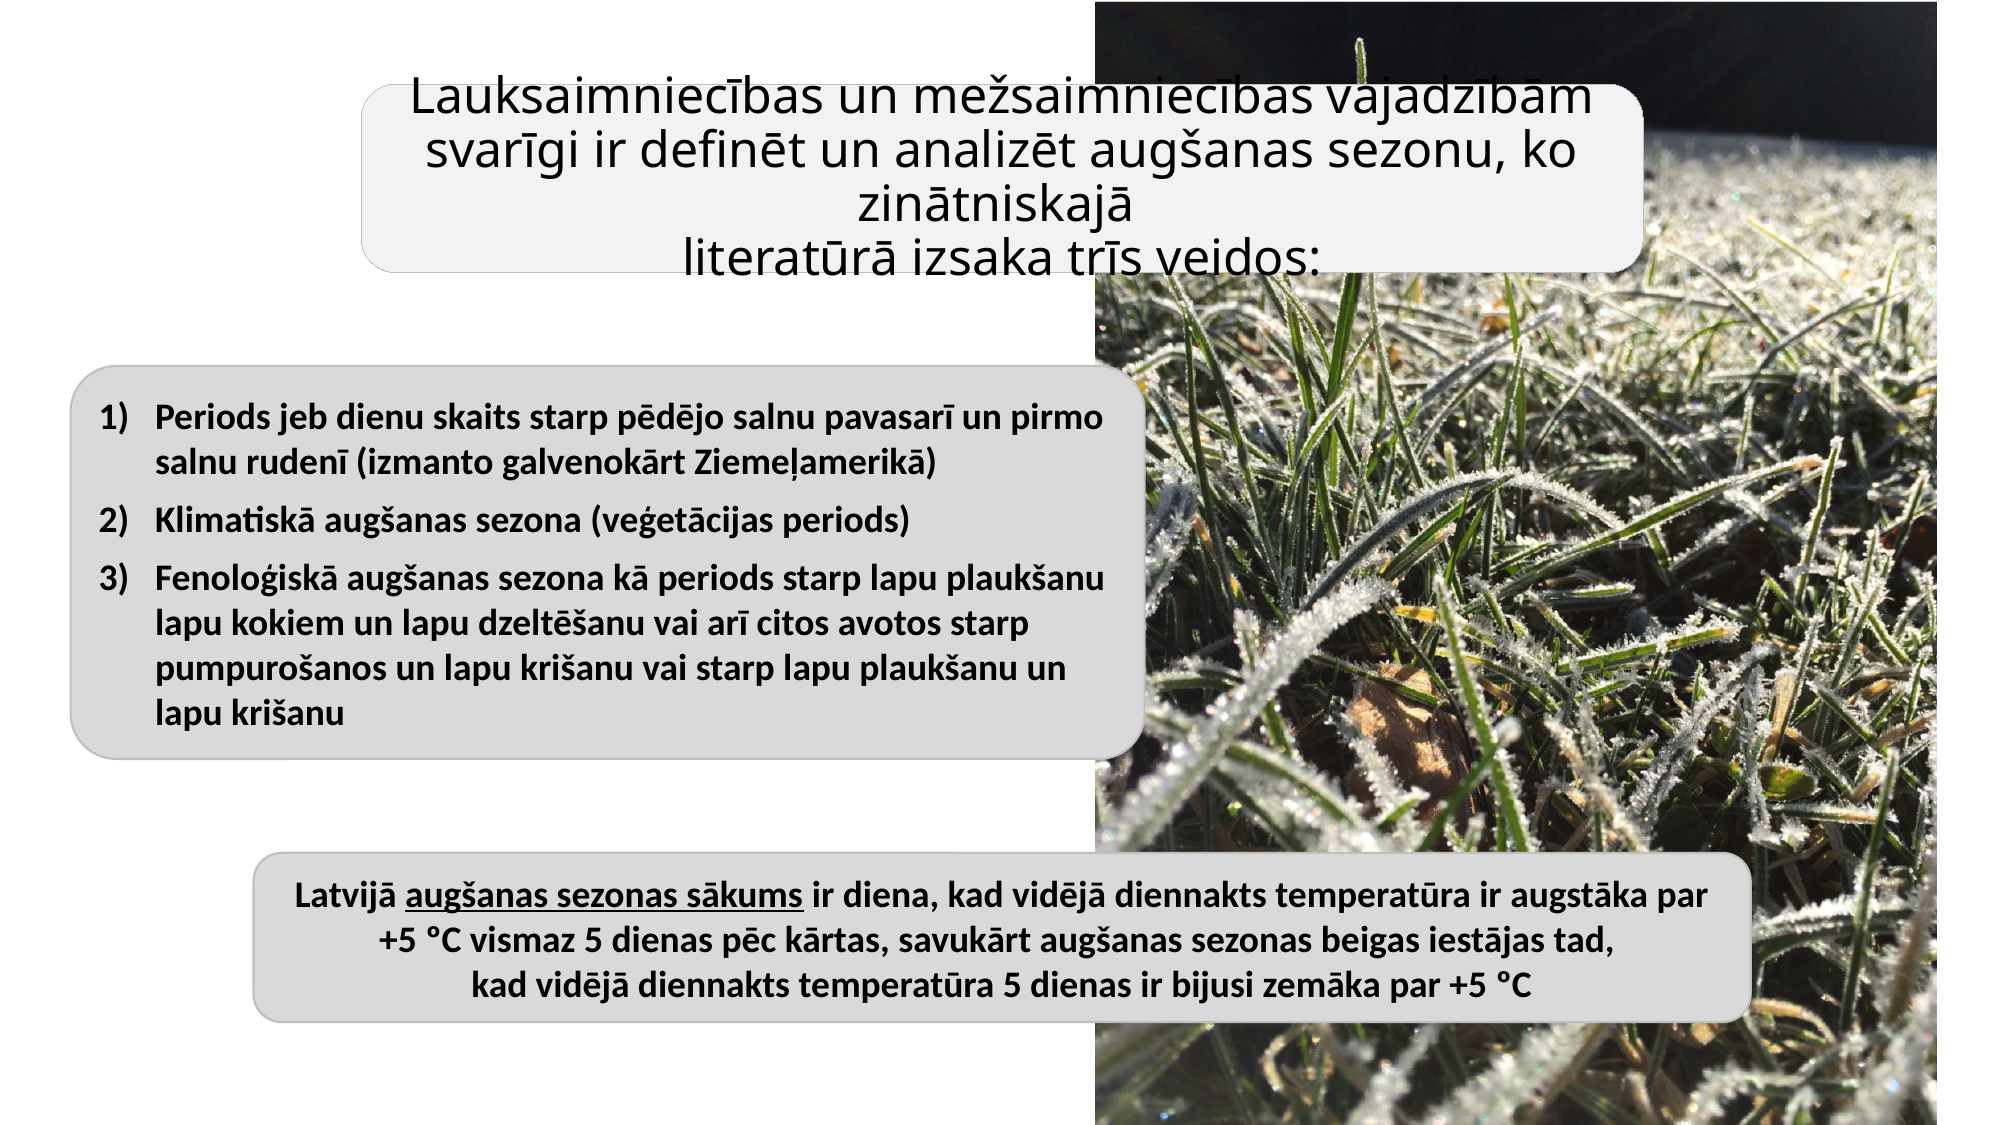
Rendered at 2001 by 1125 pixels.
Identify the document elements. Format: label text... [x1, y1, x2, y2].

text_box Lauksaimniecības un mežsaimniecības vajadzībām svarīgi ir definēt un analizēt augšanas sezonu, ko zinātniskajā literatūrā izsaka trīs veidos: [361, 84, 1644, 273]
text_box Periods jeb dienu skaits starp pēdējo salnu pavasarī un pirmo salnu rudenī (izmanto galvenokārt Ziemeļamerikā) Klimatiskā augšanas sezona (veģetācijas periods) Fenoloģiskā augšanas sezona kā periods starp lapu plaukšanu lapu kokiem un lapu dzeltēšanu vai arī citos avotos starp pumpurošanos un lapu krišanu vai starp lapu plaukšanu un lapu krišanu [69, 364, 954, 761]
text_box Latvijā augšanas sezonas sākums ir diena, kad vidējā diennakts temperatūra ir augstāka par +5 ºC vismaz 5 dienas pēc kārtas, savukārt augšanas sezonas beigas iestājas tad, kad vidējā diennakts temperatūra 5 dienas ir bijusi zemāka par +5 ºC [252, 851, 1752, 1024]
picture [954, 3, 2000, 1124]
